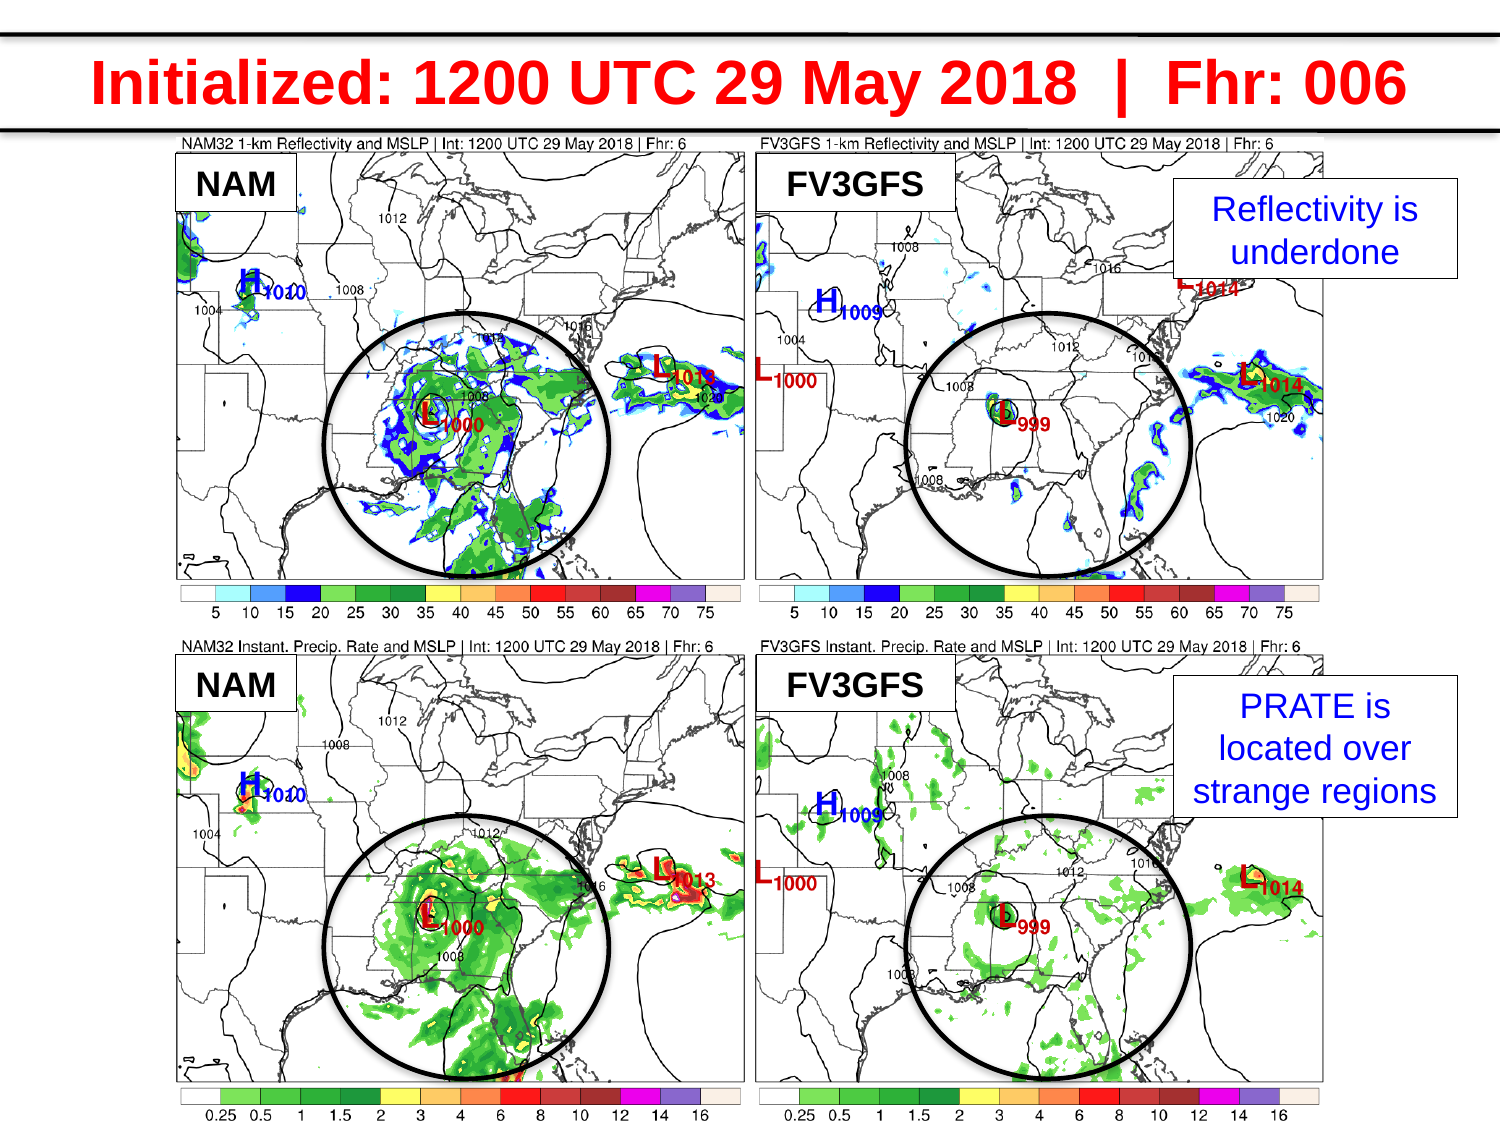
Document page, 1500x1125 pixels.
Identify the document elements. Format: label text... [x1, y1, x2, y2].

picture [175, 136, 1325, 1122]
text_box Initialized: 1200 UTC 29 May 2018 | Fhr: 006 [0, 41, 1500, 125]
text_box PRATE is located over strange regions [1329, 675, 1458, 818]
text_box Reflectivity is underdone [1329, 178, 1458, 279]
